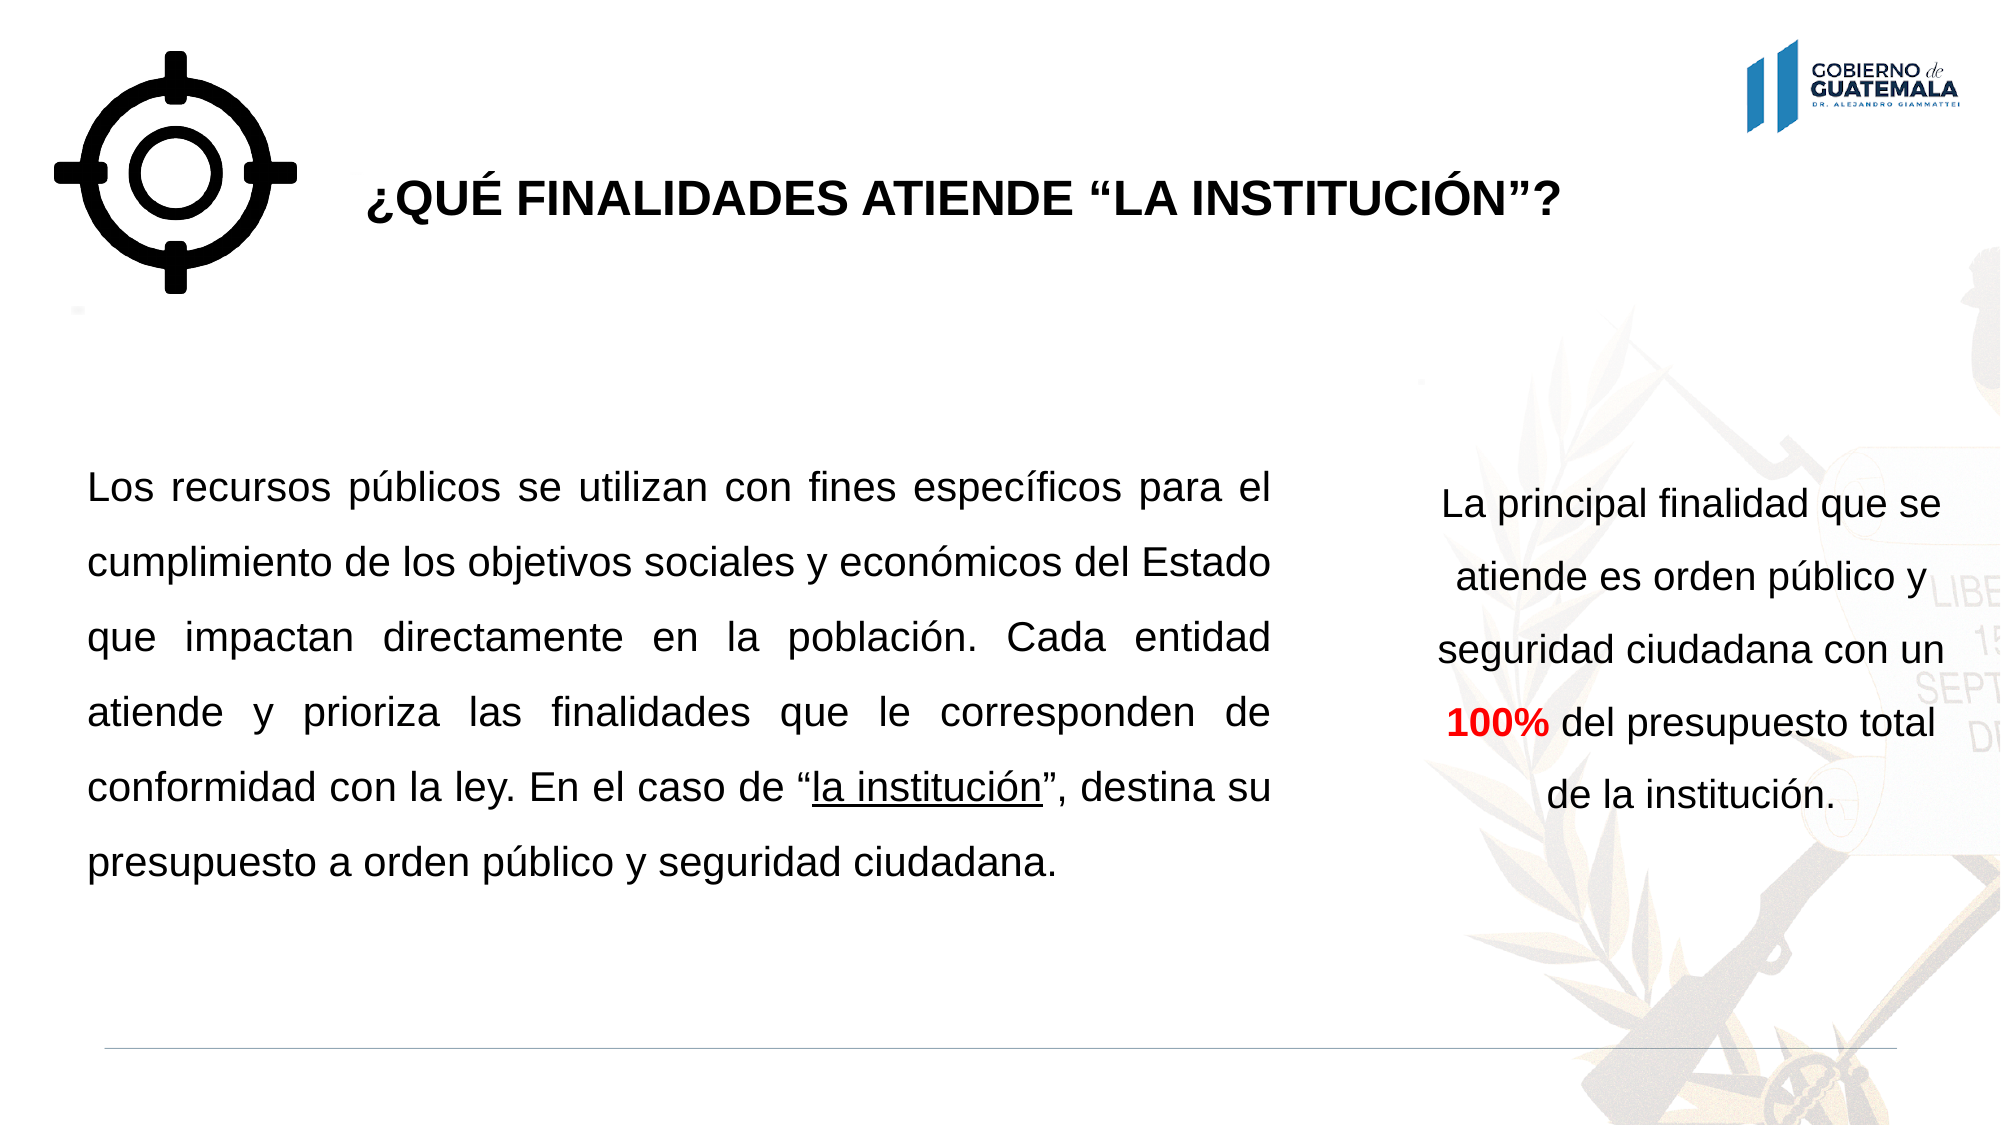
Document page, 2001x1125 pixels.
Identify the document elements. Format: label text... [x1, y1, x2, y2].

text_box La principal finalidad que se atiende es orden público y seguridad ciudadana con un 100% del presupuesto total de la institución. [1418, 371, 1965, 826]
text_box ¿QUÉ FINALIDADES ATIENDE “LA INSTITUCIÓN”? [350, 164, 1851, 337]
text_box Los recursos públicos se utilizan con fines específicos para el cumplimiento de los objetivos sociales y económicos del Estado que impactan directamente en la población. Cada entidad atiende y prioriza las finalidades que le corresponden de conformidad con la ley. En el caso de “la institución”, destina su presupuesto a orden público y seguridad ciudadana. [71, 297, 1287, 1125]
picture [0, 0, 2001, 1125]
